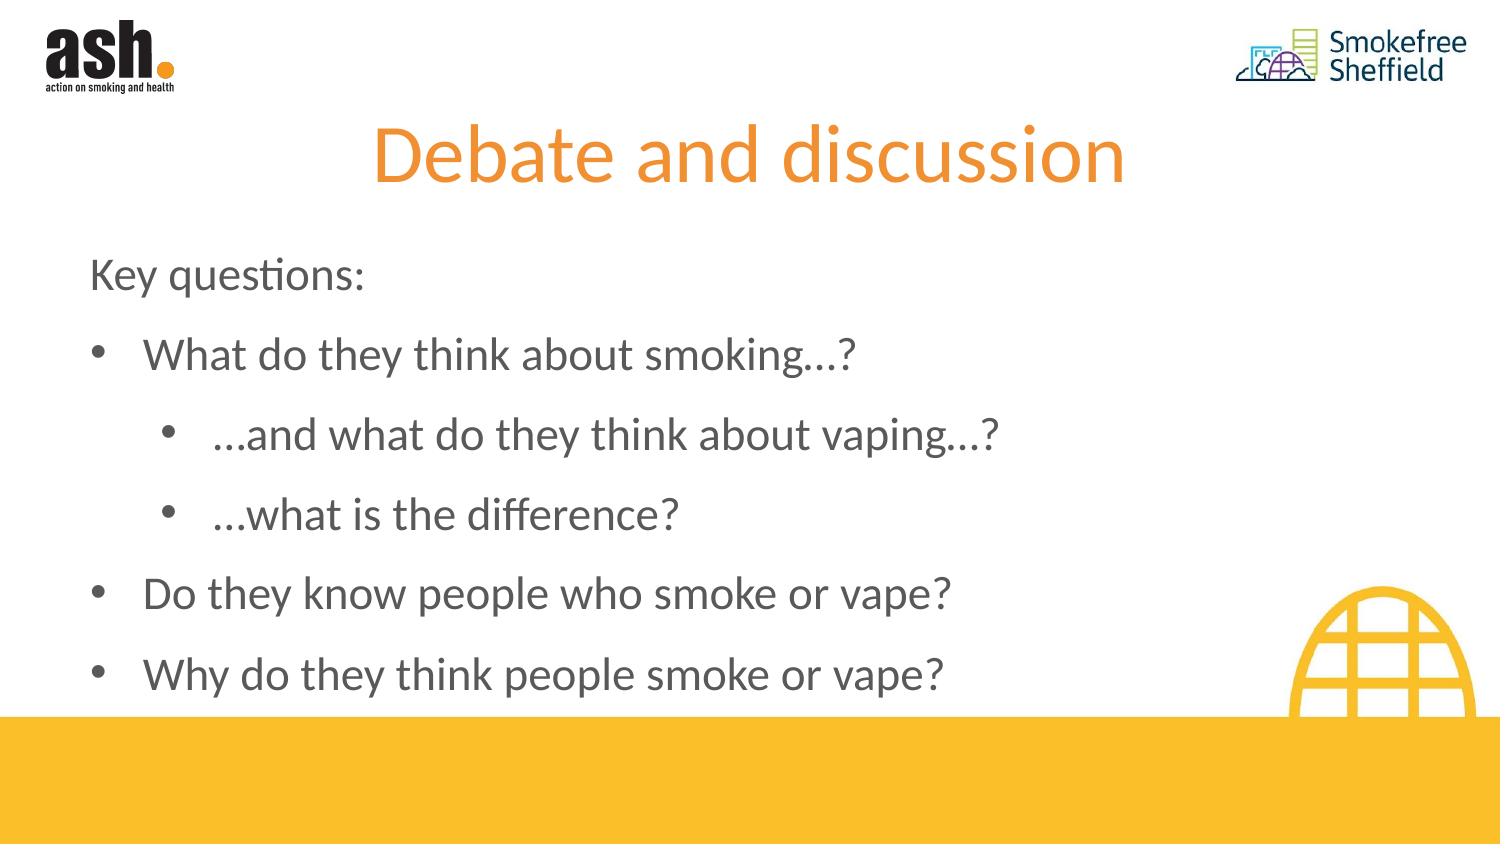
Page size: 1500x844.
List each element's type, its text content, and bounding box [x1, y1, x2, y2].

title Debate and discussion [75, 78, 1425, 220]
list Key questions: What do they think about smoking…? …and what do they think about vaping…? …what is the difference? Do they know people who smoke or vape? Why do they think people smoke or vape? [75, 236, 1425, 709]
picture [0, 0, 1500, 844]
